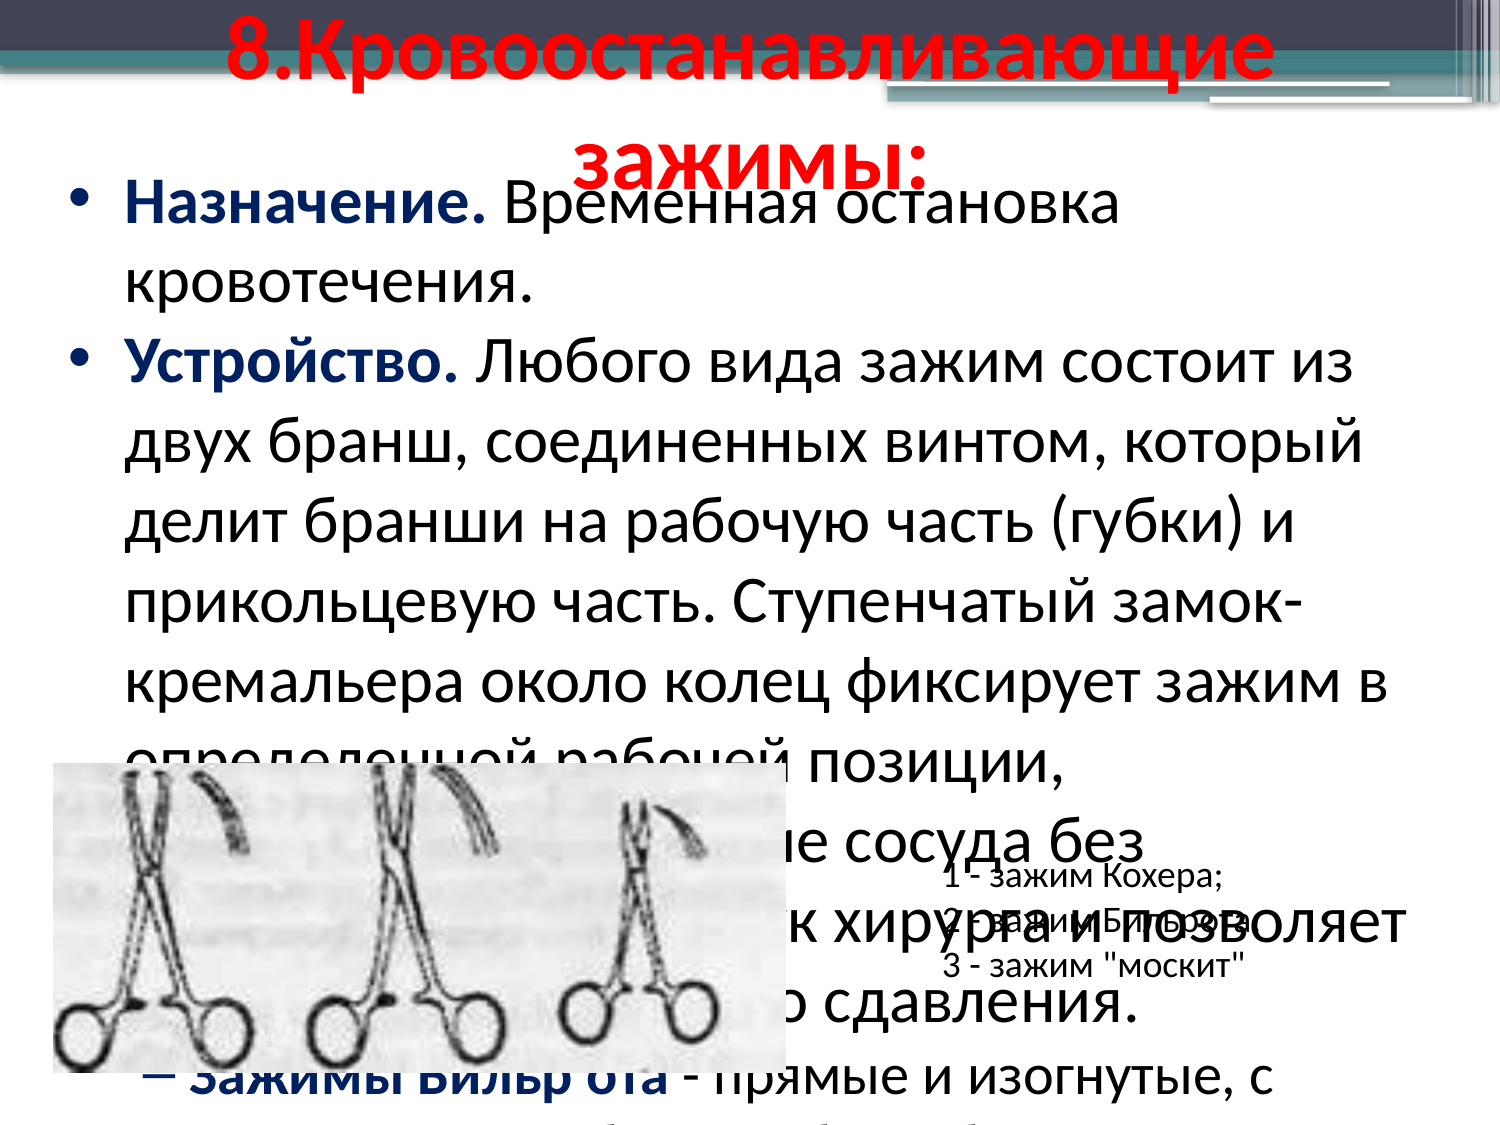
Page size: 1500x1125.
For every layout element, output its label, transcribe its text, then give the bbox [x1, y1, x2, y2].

text_box Назначение. Временная остановка кровотечения. Устройство. Любого вида зажим состоит из двух бранш, соединенных винтом, который делит бранши на рабочую часть (губки) и прикольцевую часть. Ступенчатый замок-кремальера около колец фиксирует зажим в определенной рабочей позиции, обеспечивает сдавление сосуда без постоянного участия рук хирурга и позволяет регулировать силу этого сдавления. Зажимы Бильр'ота - прямые и изогнутые, с насечками на губках, но без зубчиков. Зажимы Кохера - прямые и изогнутые с насечками и зубчиками на концах губок. Зажимы "москит" - прямые и изогнутые с очень узкими и короткими губками. Позиция в руке. Как при использовании корнцанга. [53, 148, 1459, 764]
text_box 1 - зажим Кохера; 2 - зажим Бильрота; 3 - зажим "москит" [927, 842, 1365, 993]
picture [52, 763, 786, 1074]
text_box 8.Кровоостанавливающие зажимы: [76, 4, 1427, 148]
